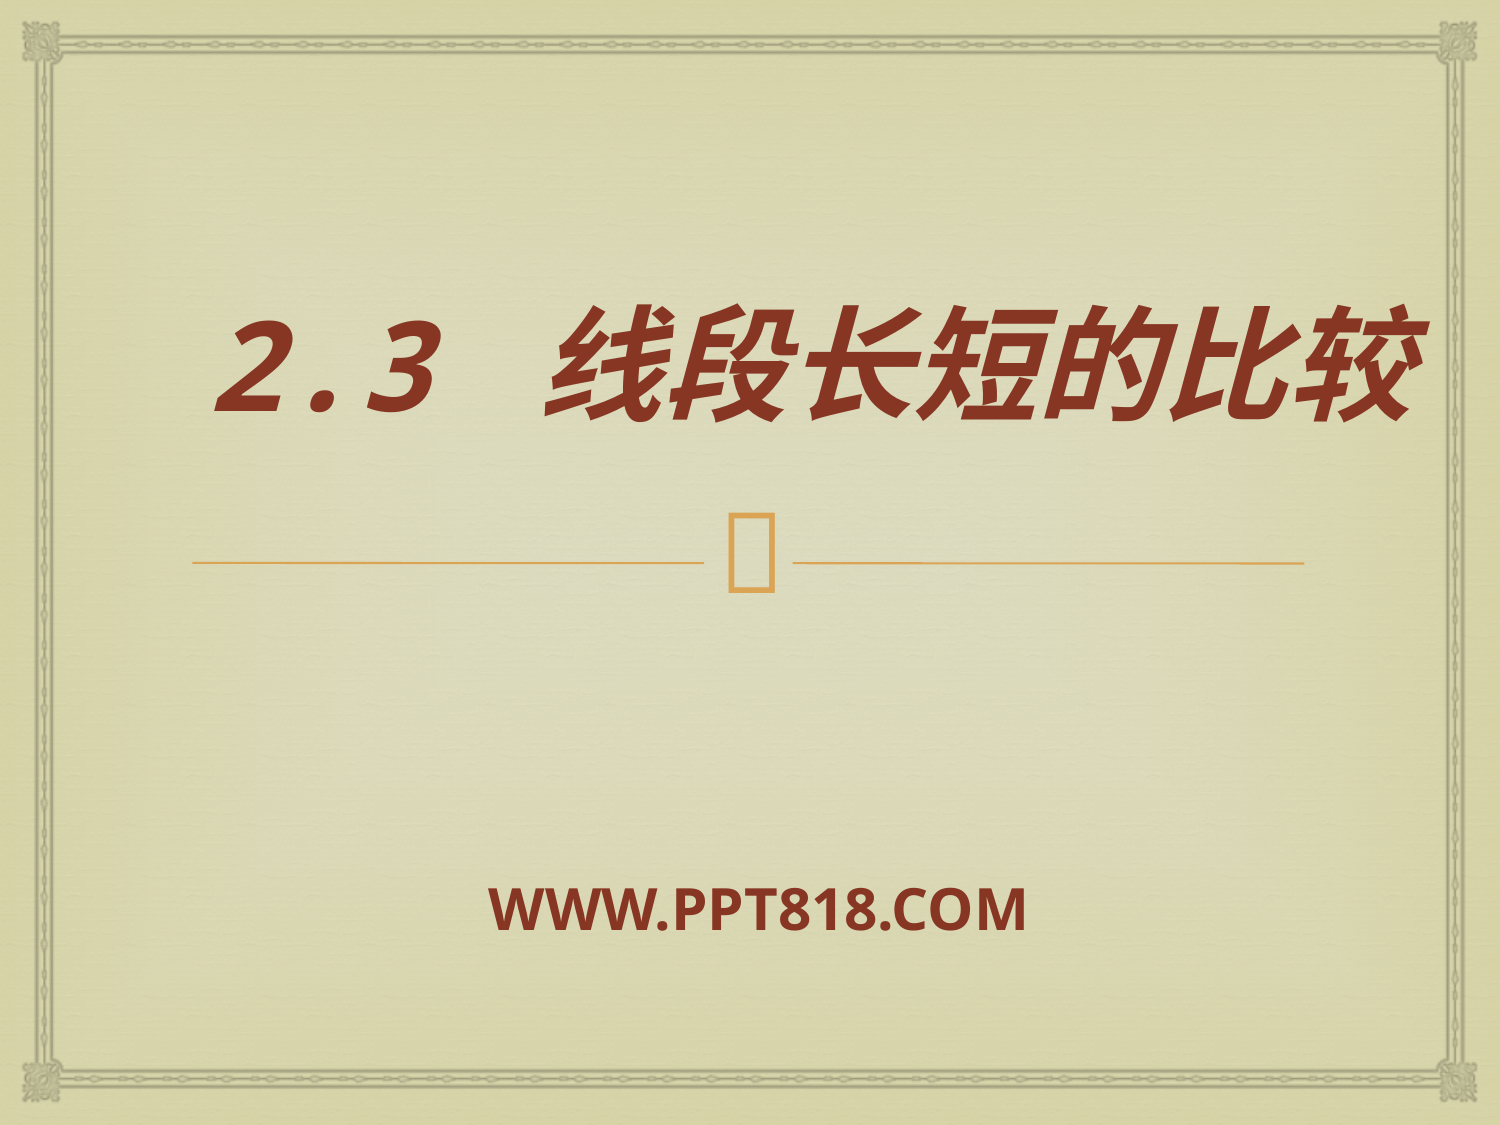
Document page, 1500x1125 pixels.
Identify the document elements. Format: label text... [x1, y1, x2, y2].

text_box 2.3 线段长短的比较 [180, 278, 1440, 444]
picture [0, 0, 1500, 1125]
text_box WWW.PPT818.COM [417, 857, 1100, 950]
